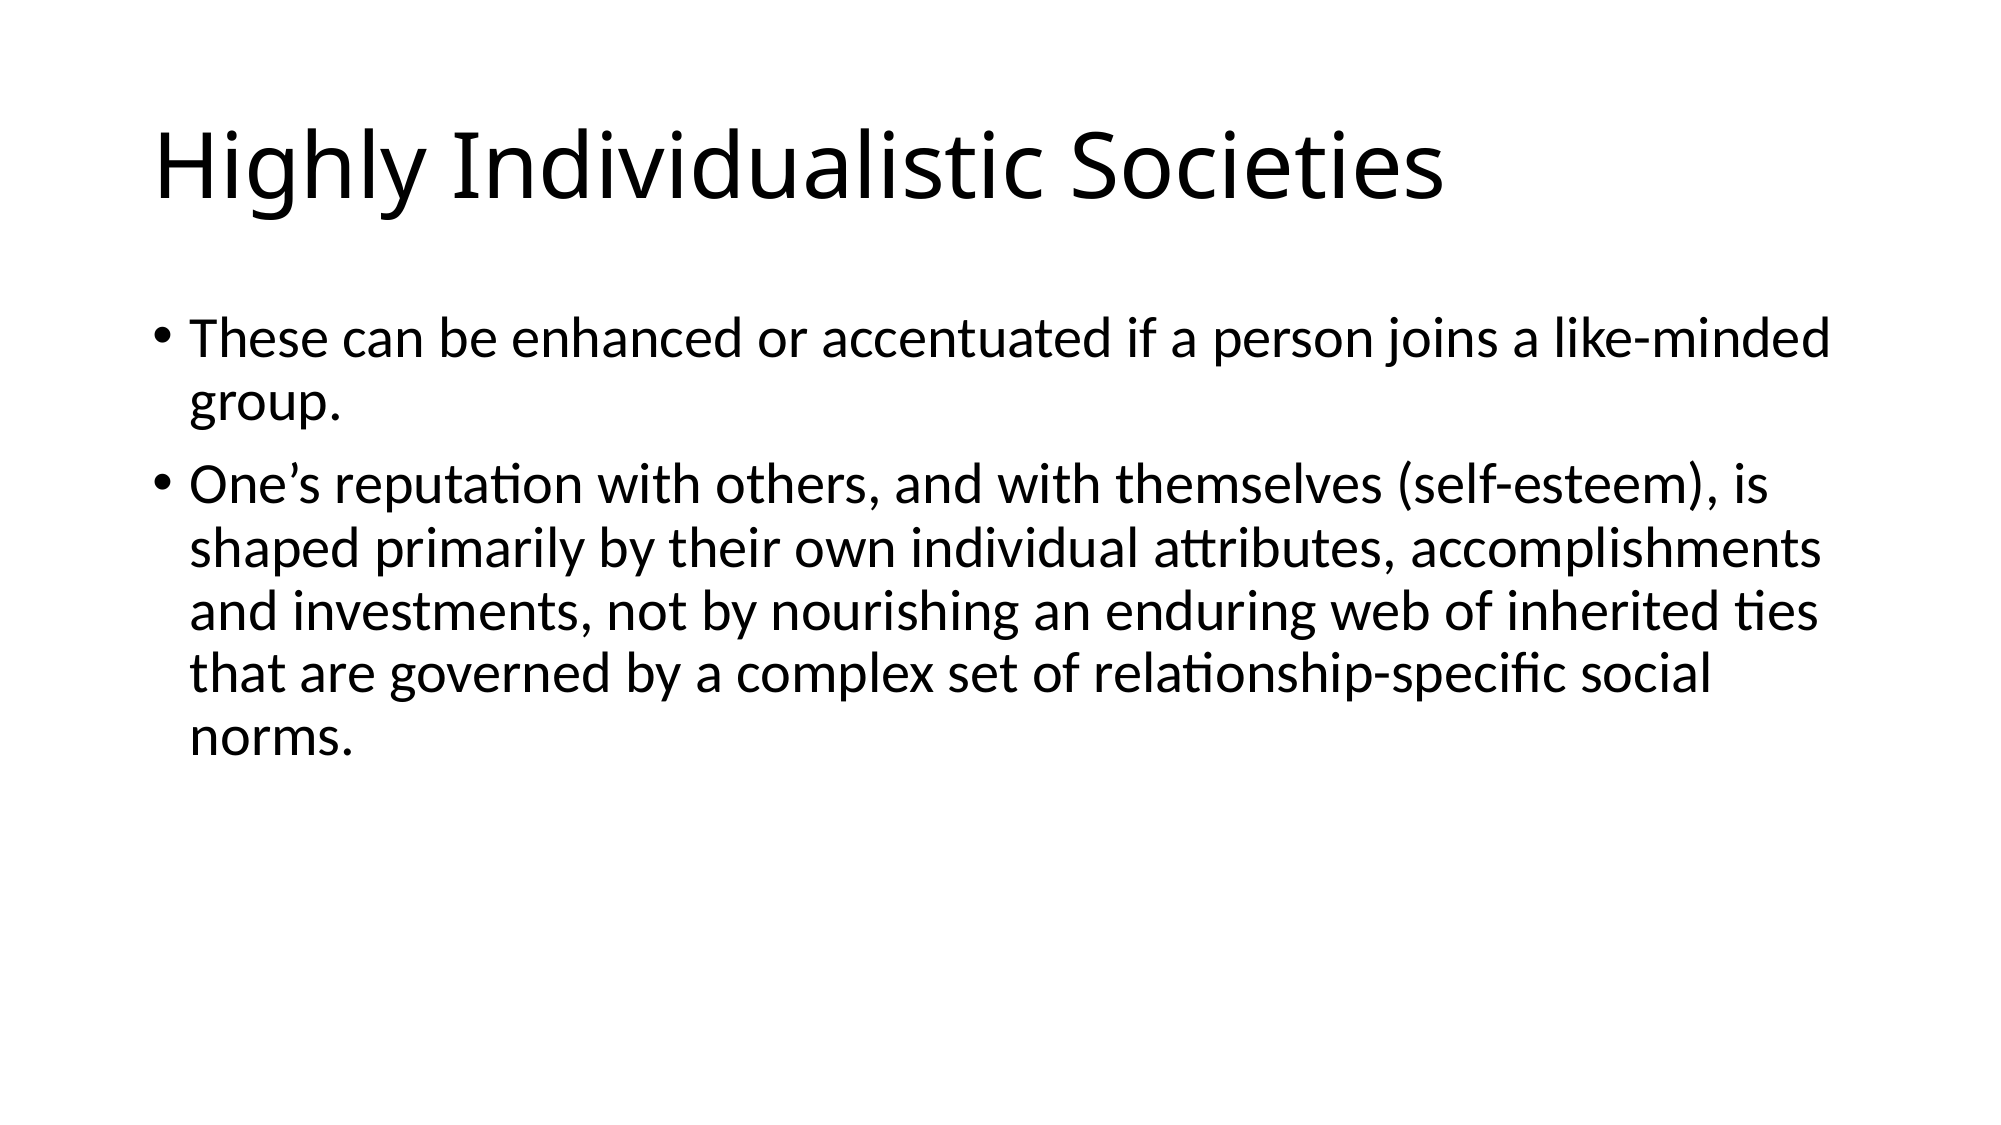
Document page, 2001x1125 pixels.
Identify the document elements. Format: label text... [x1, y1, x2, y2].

title Highly Individualistic Societies [137, 59, 1863, 278]
list These can be enhanced or accentuated if a person joins a like-minded group. One’s reputation with others, and with themselves (self-esteem), is shaped primarily by their own individual attributes, accomplishments and investments, not by nourishing an enduring web of inherited ties that are governed by a complex set of relationship-specific social norms. [137, 299, 1863, 1014]
